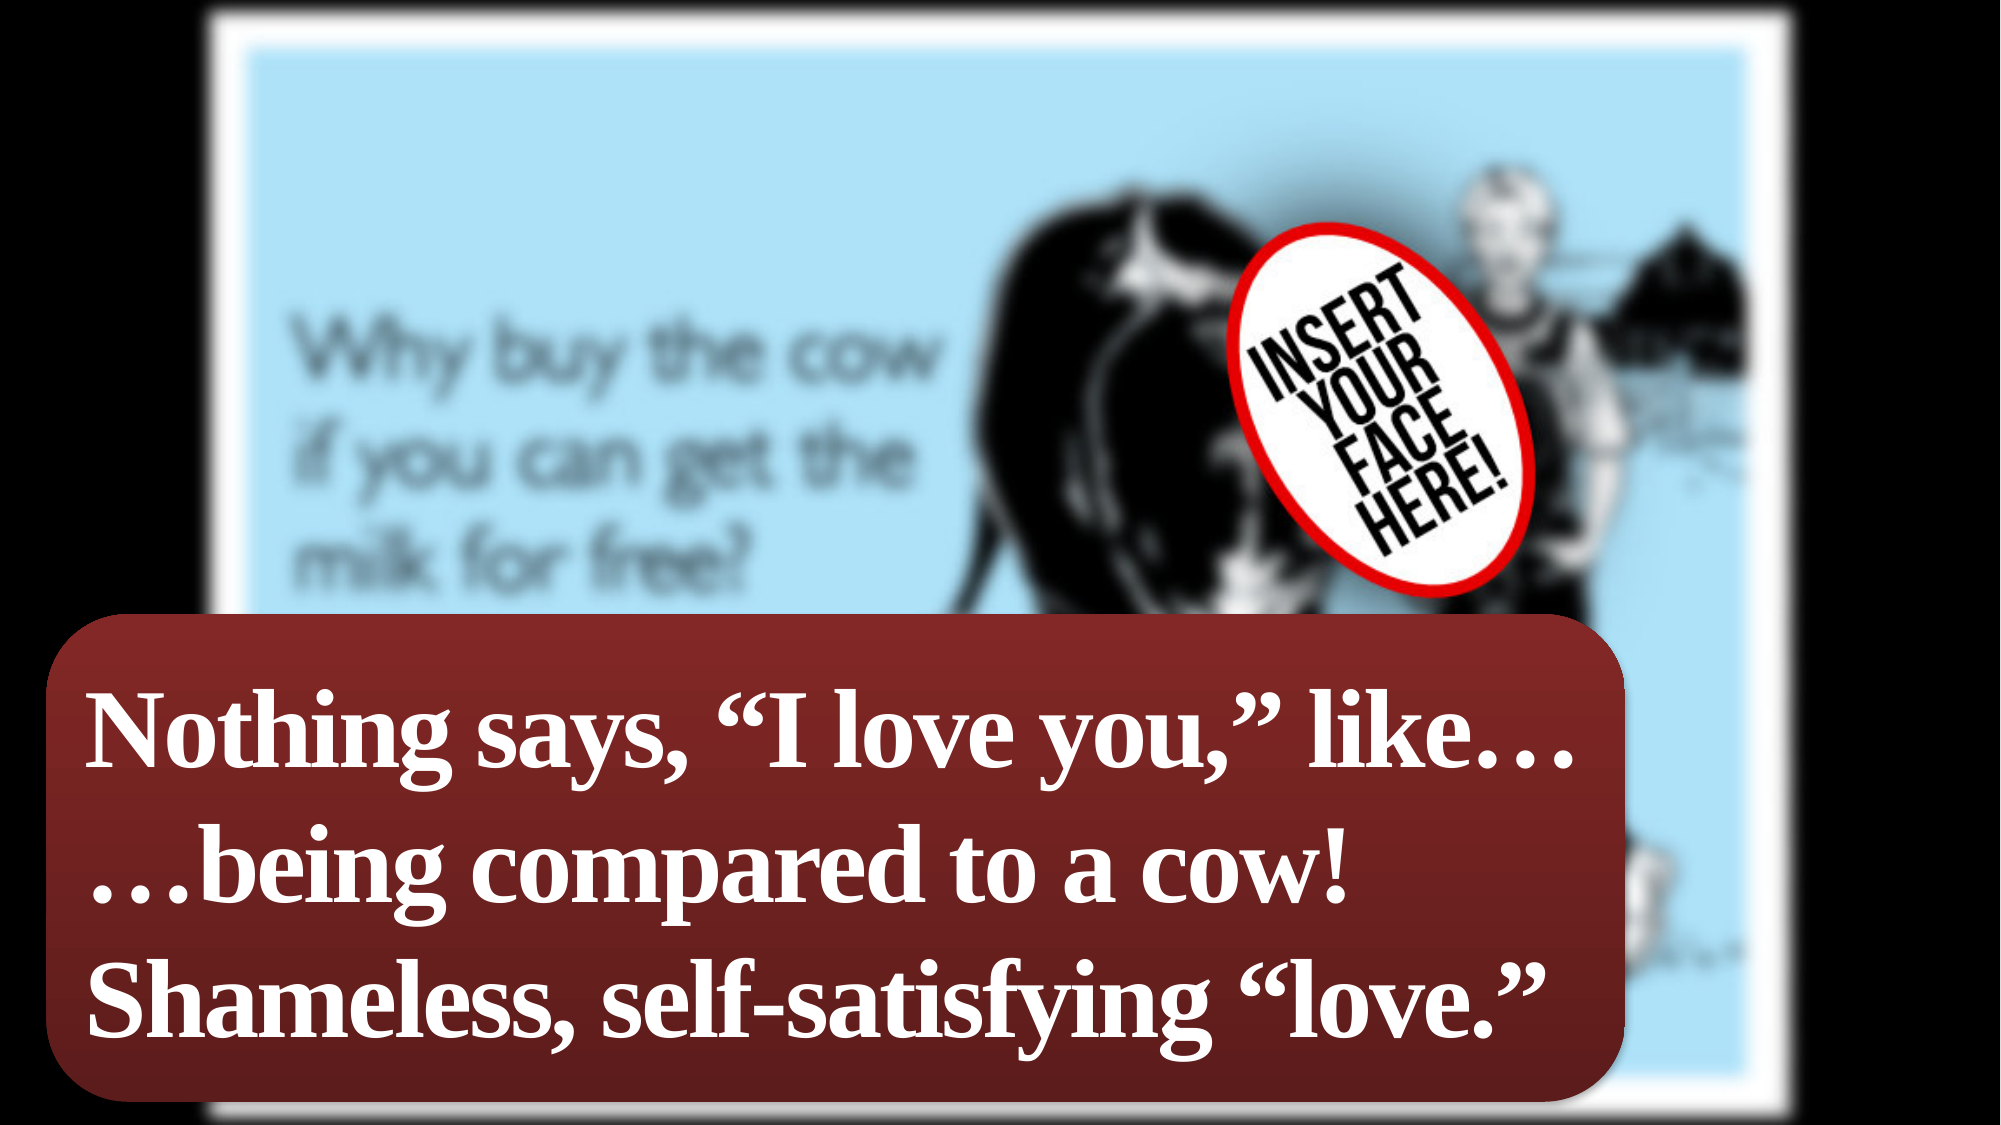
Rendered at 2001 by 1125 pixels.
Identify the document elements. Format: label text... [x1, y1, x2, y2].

text_box Nothing says, “I love you,” like… …being compared to a cow! Shameless, self-satisfying “love.” [44, 612, 1628, 1104]
picture [0, 0, 2001, 1125]
